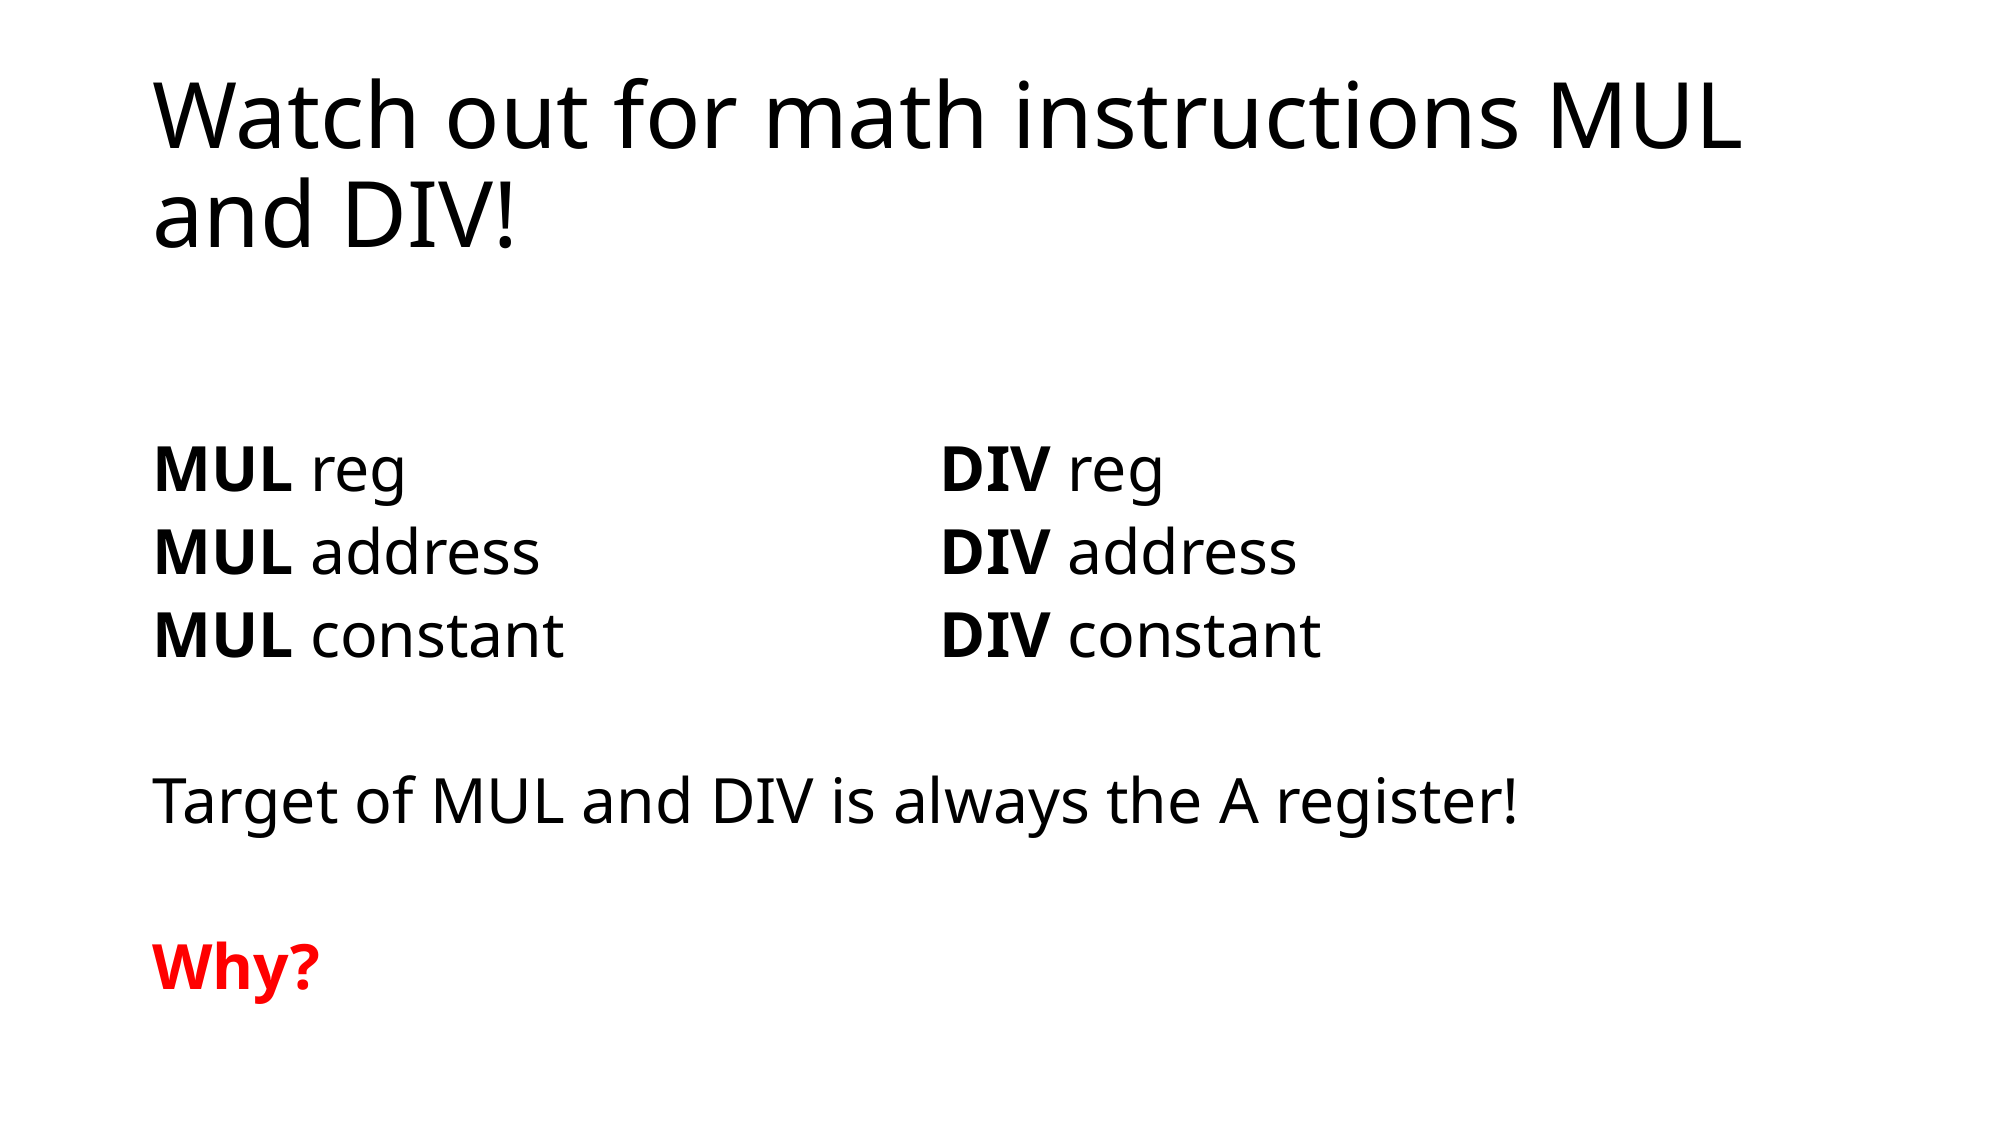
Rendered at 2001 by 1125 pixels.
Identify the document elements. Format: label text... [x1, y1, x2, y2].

list MUL reg DIV reg MUL address DIV address MUL constant DIV constant Target of MUL and DIV is always the A register! Why? [137, 299, 1863, 1014]
title Watch out for math instructions MUL and DIV! [137, 59, 1863, 278]
